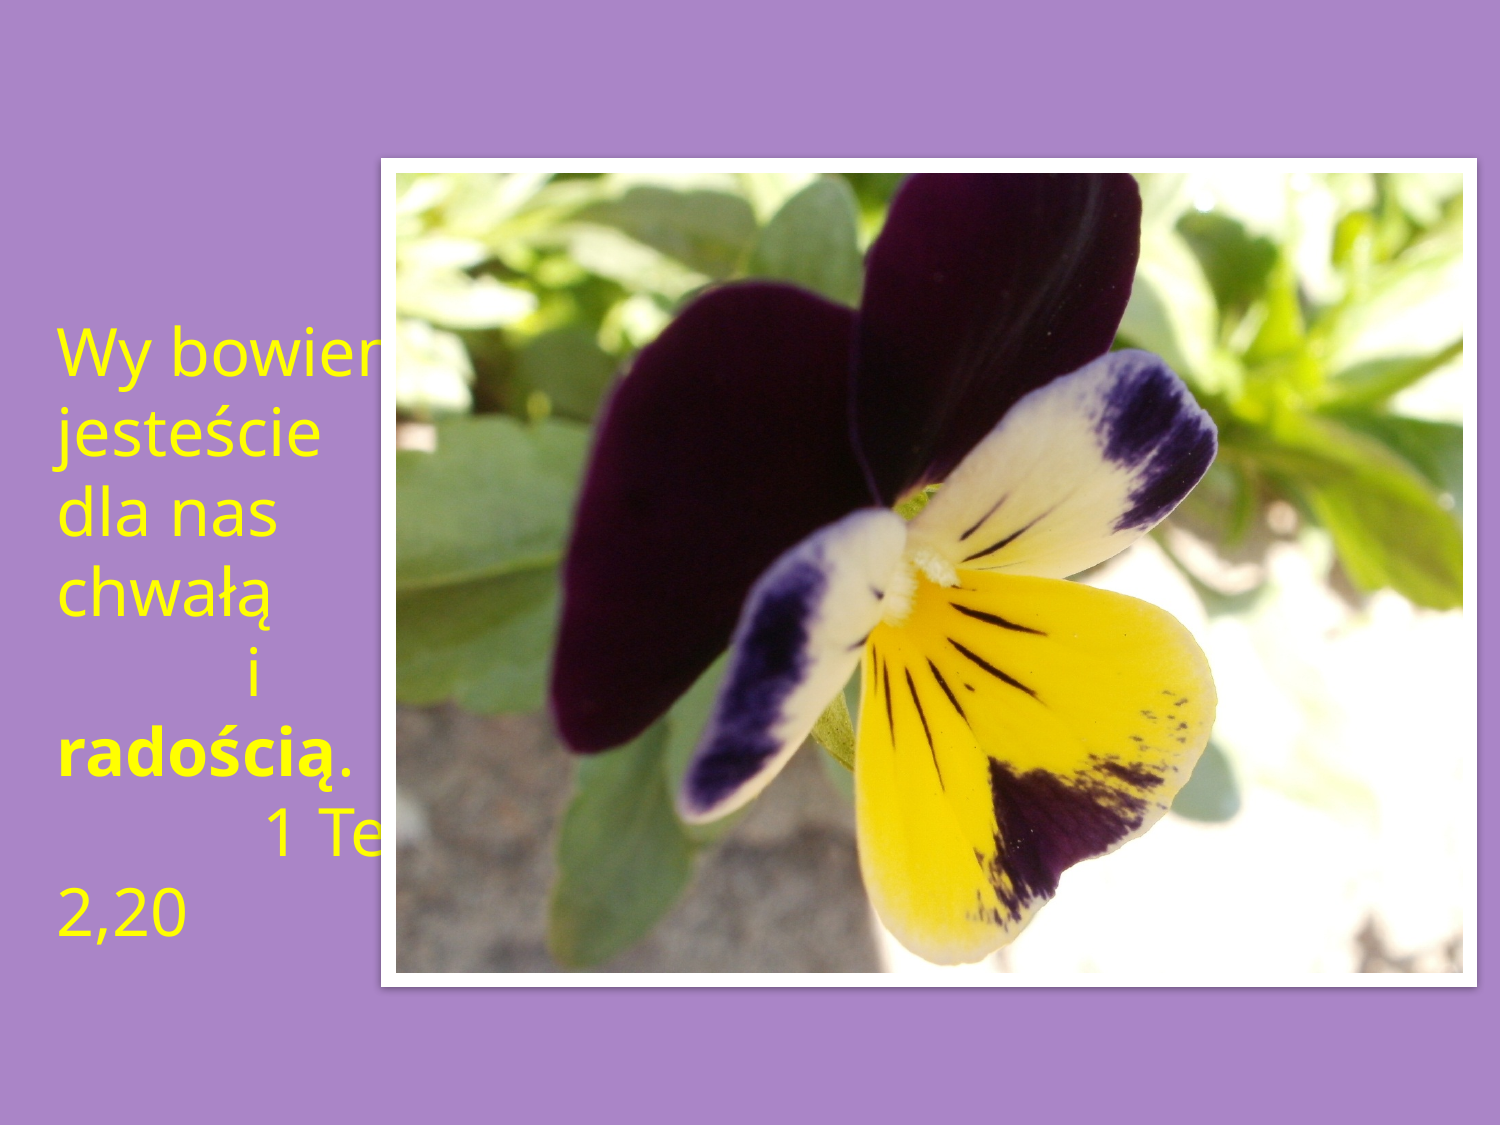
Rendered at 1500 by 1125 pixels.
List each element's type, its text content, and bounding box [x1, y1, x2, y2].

picture [395, 172, 1463, 974]
list Wy bowiem jesteście dla nas chwałą i radością. 1 Tes 2,20 [41, 302, 375, 894]
